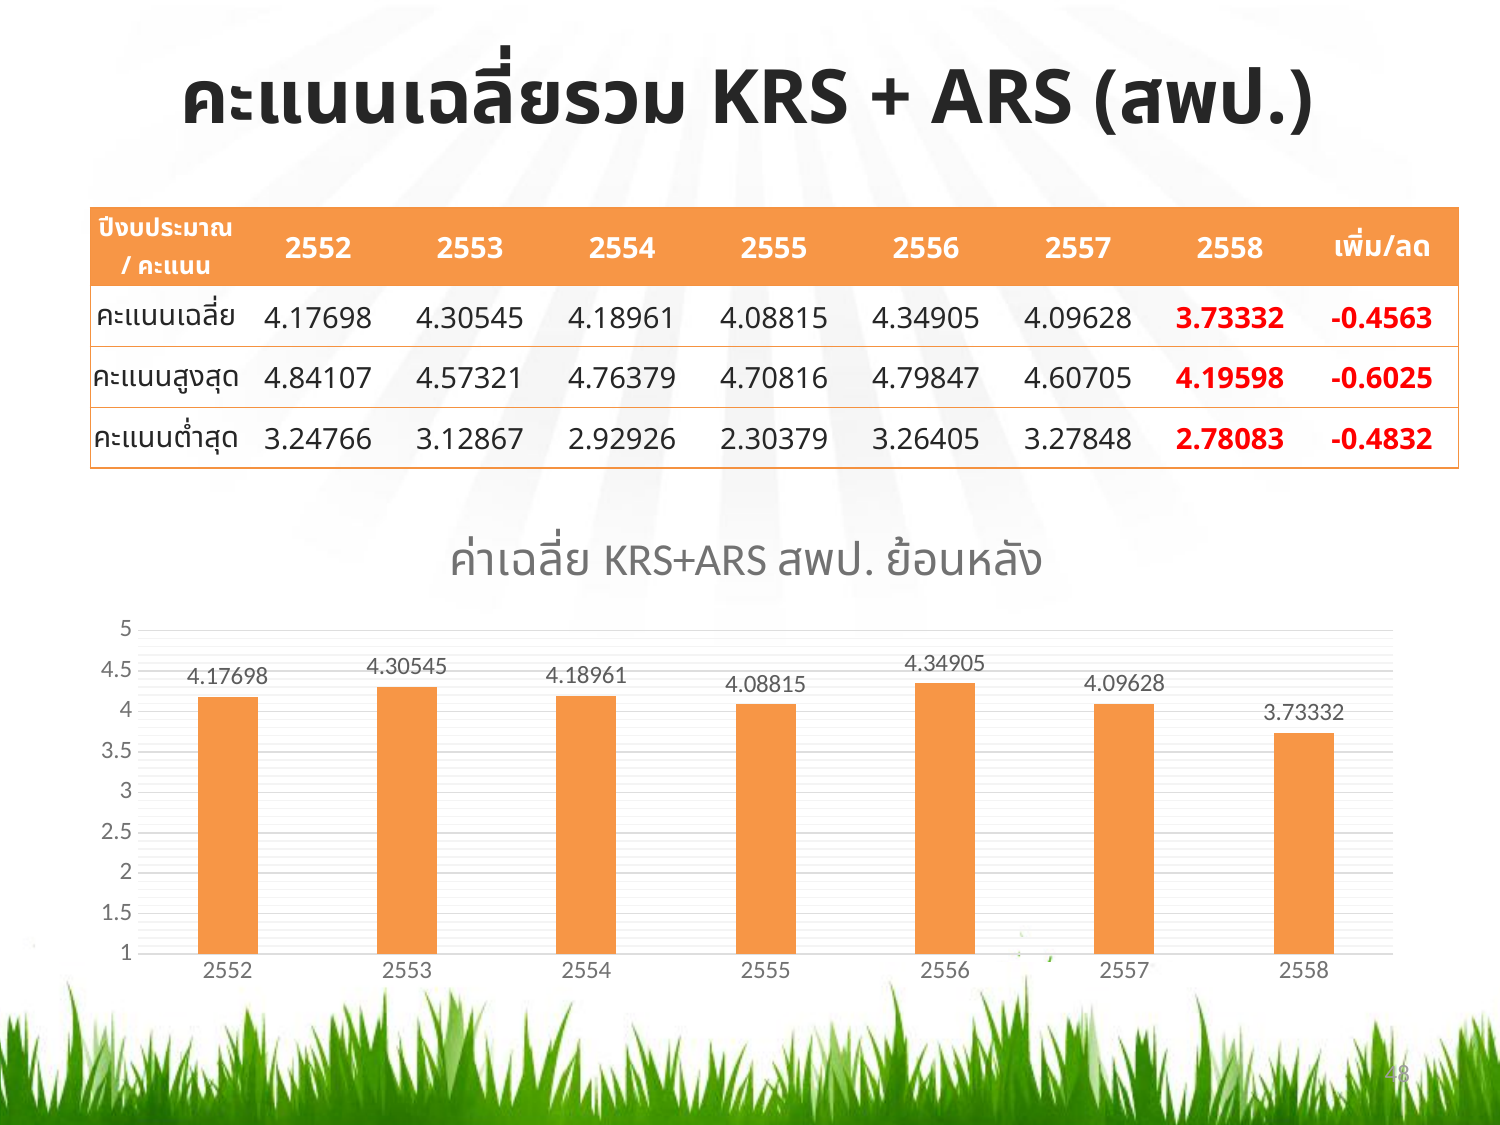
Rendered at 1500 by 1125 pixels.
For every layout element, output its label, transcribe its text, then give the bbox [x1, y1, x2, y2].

table_cell -0.4832 [1306, 408, 1458, 467]
table_cell 3.12867 [394, 408, 546, 467]
table_cell 4.57321 [394, 347, 546, 407]
title คะแนนเฉลี่ยรวม KRS + ARS (สพป.) [72, 0, 1423, 188]
table_cell 4.34905 [850, 286, 1002, 346]
table_header 2552 [242, 209, 394, 285]
table_header 2557 [1002, 209, 1154, 285]
slide_number 48 [1074, 1042, 1425, 1103]
table_cell 3.27848 [1002, 408, 1154, 467]
table_cell 4.30545 [394, 286, 546, 346]
table_cell 4.79847 [850, 347, 1002, 407]
chart [73, 503, 1421, 996]
table_cell -0.4563 [1306, 286, 1458, 346]
table_cell 2.30379 [698, 408, 850, 467]
table_header 2558 [1154, 209, 1306, 285]
table_cell 4.84107 [242, 347, 394, 407]
table_header เพิ่ม/ลด [1306, 209, 1458, 285]
table_header 2556 [850, 209, 1002, 285]
table_cell 4.09628 [1002, 286, 1154, 346]
table_cell 4.17698 [242, 286, 394, 346]
table_cell 2.78083 [1154, 408, 1306, 467]
table_cell -0.6025 [1306, 347, 1458, 407]
table_cell 4.60705 [1002, 347, 1154, 407]
table_cell 4.19598 [1154, 347, 1306, 407]
table_cell คะแนนสูงสุด [91, 347, 242, 407]
table_cell 3.24766 [242, 408, 394, 467]
table_cell คะแนนต่ำสุด [91, 408, 242, 467]
table_cell 4.08815 [698, 286, 850, 346]
table_cell 3.26405 [850, 408, 1002, 467]
table_header 2555 [698, 209, 850, 285]
picture [0, 0, 1500, 1125]
table_cell 4.70816 [698, 347, 850, 407]
table_cell 4.76379 [546, 347, 698, 407]
table_cell 3.73332 [1154, 286, 1306, 346]
table_cell 4.18961 [546, 286, 698, 346]
table_cell คะแนนเฉลี่ย [91, 286, 242, 346]
table_header ปีงบประมาณ / คะแนน [91, 209, 242, 285]
table_header 2554 [546, 209, 698, 285]
table_header 2553 [394, 209, 546, 285]
table_cell 2.92926 [546, 408, 698, 467]
